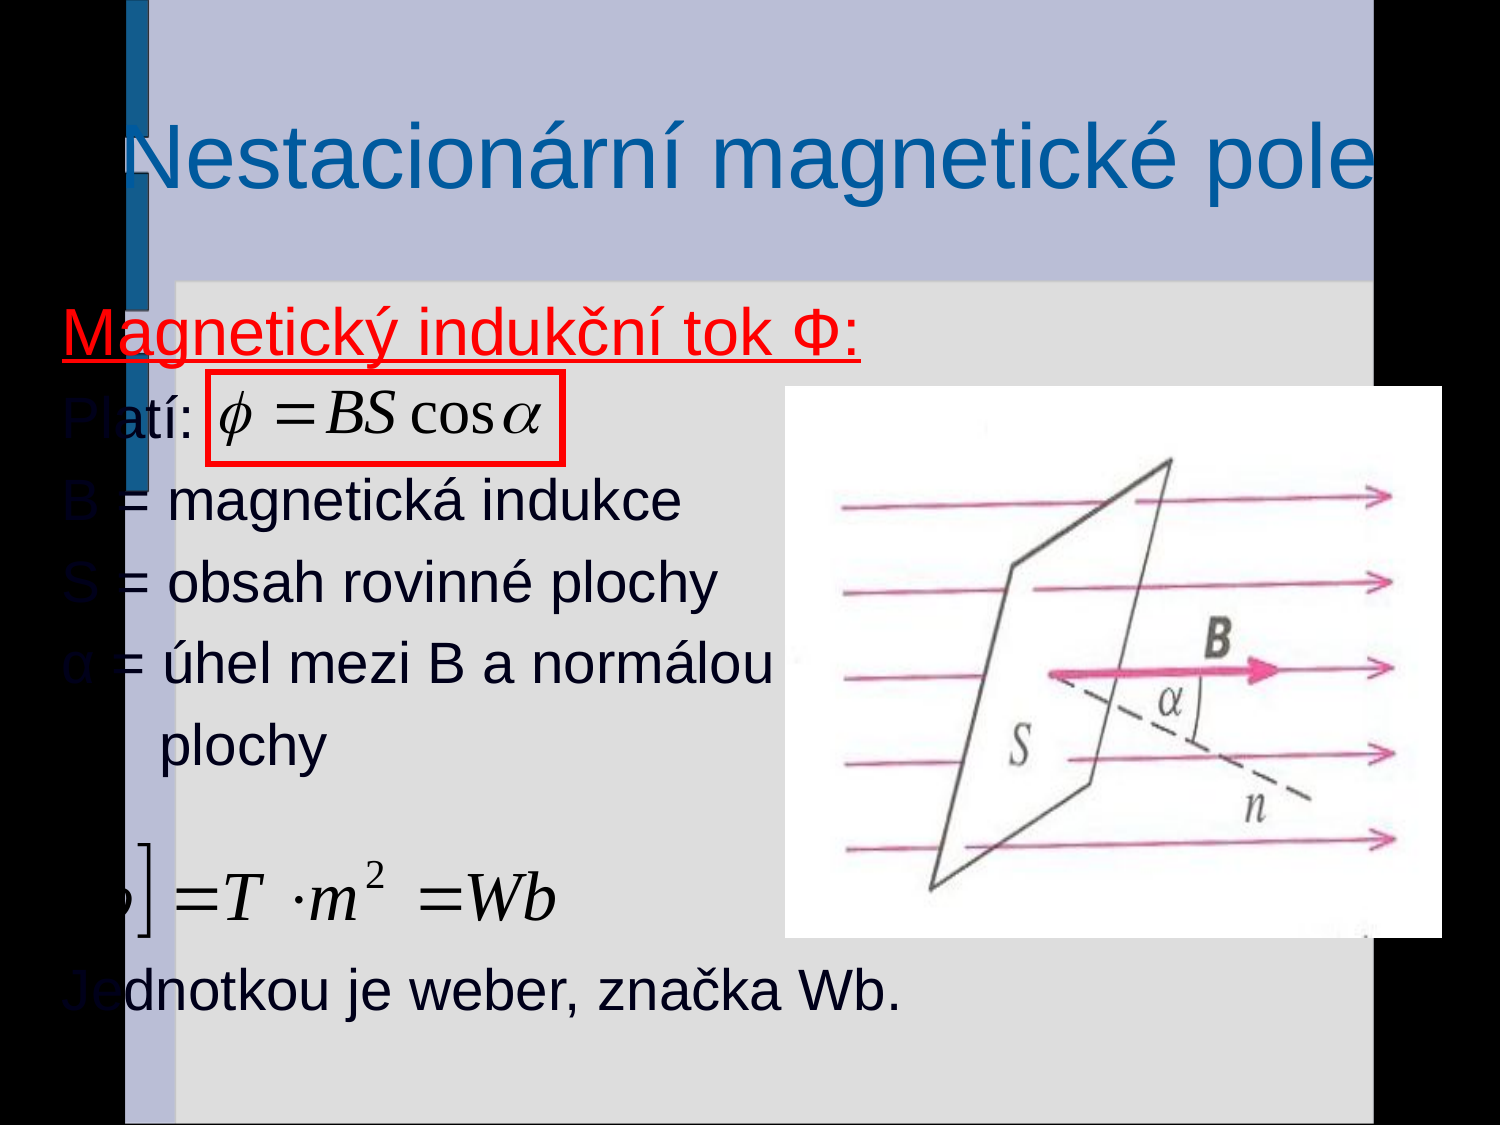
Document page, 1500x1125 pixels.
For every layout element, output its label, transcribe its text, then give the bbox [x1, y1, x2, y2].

title Nestacionární magnetické pole [74, 44, 1426, 259]
picture [0, 0, 1500, 1125]
slide_number 32 [1074, 1024, 1426, 1103]
list Magnetický indukční tok Ф: Platí: B = magnetická indukce S = obsah rovinné plochy α = úhel mezi B a normálou plochy Jednotkou je weber, značka Wb. [46, 280, 1442, 1125]
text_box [210, 374, 560, 462]
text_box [70, 843, 568, 950]
